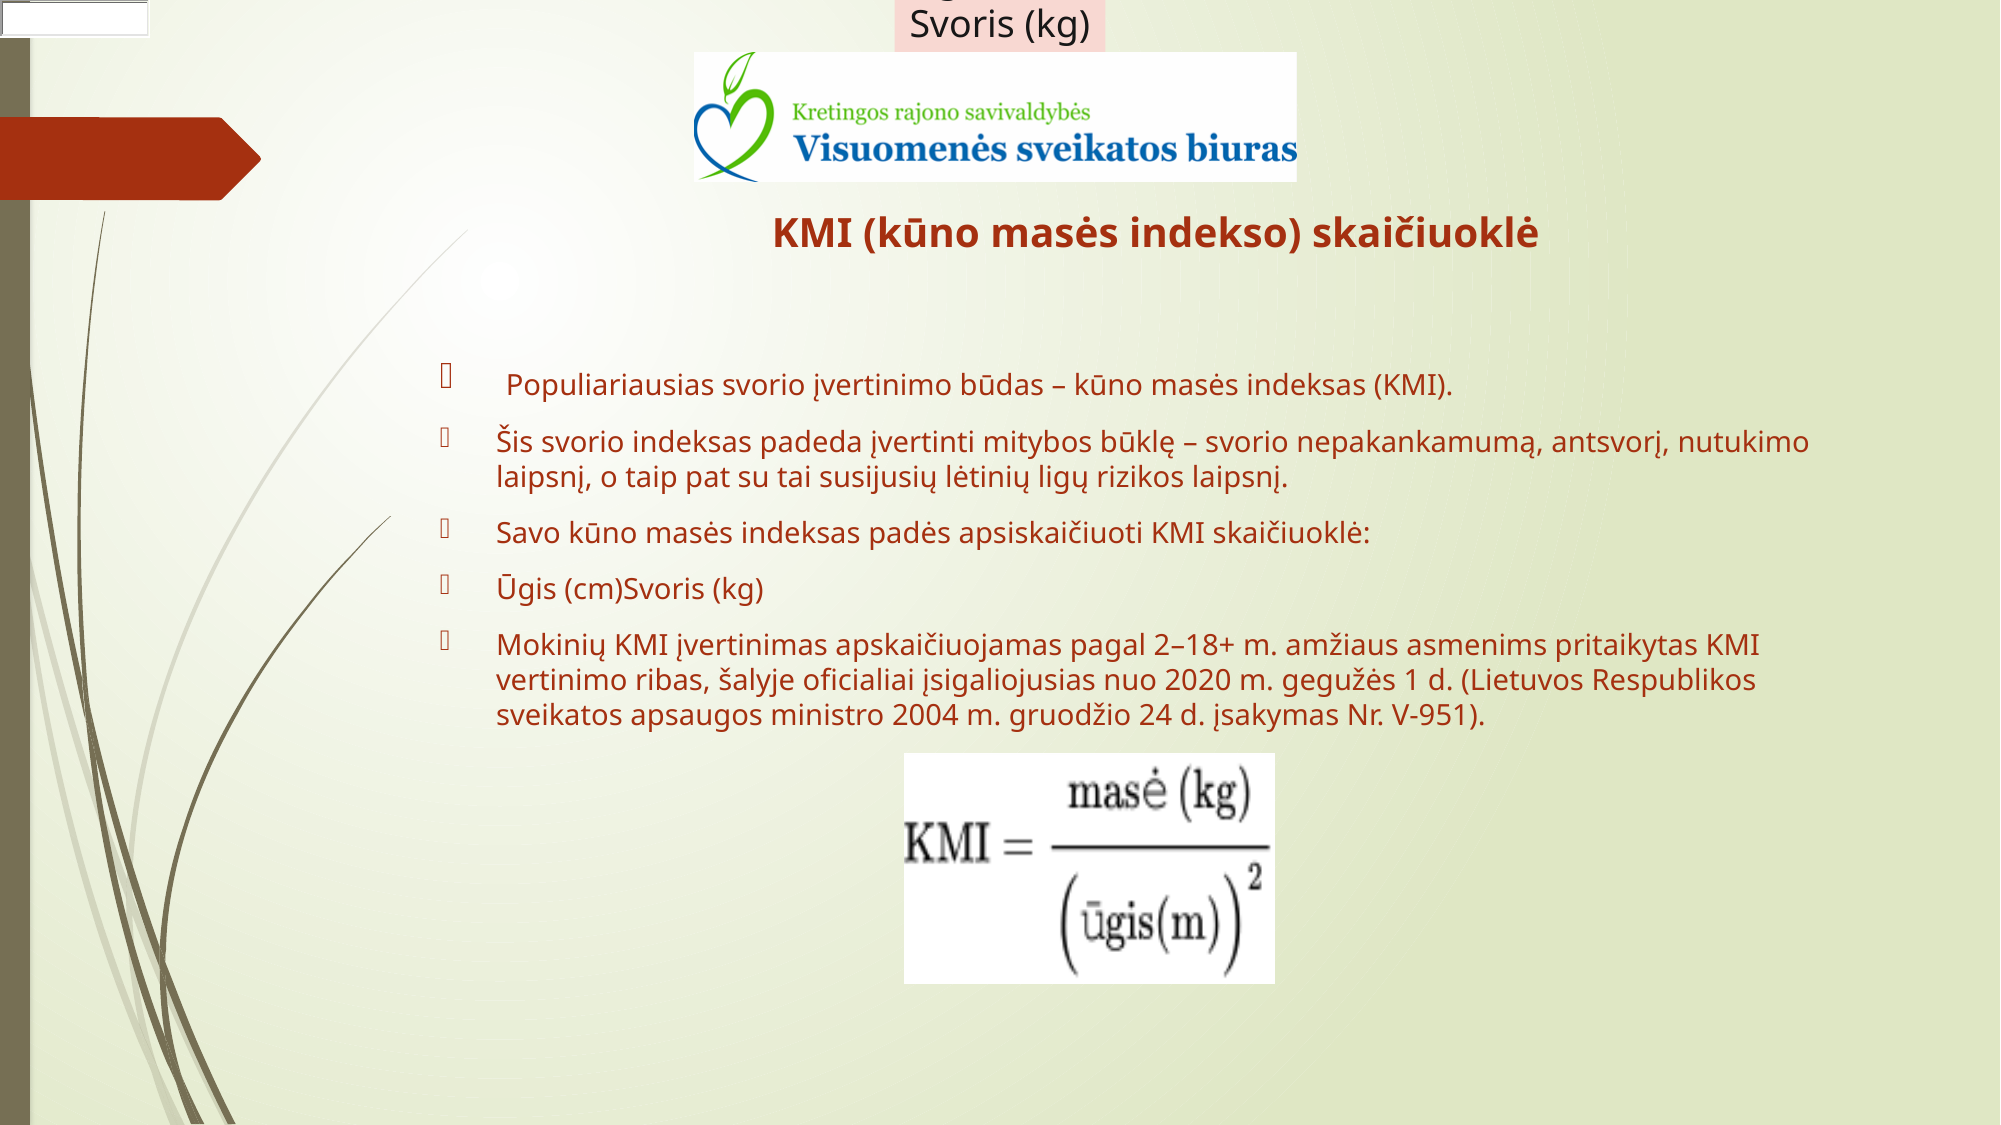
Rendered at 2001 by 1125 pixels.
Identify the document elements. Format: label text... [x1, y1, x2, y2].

picture [694, 52, 1298, 183]
picture [903, 753, 1276, 985]
text_box Ūgis (cm) Svoris (kg) [894, 0, 1106, 52]
title KMI (kūno masės indekso) skaičiuoklė [425, 102, 1888, 313]
list Populiariausias svorio įvertinimo būdas – kūno masės indeksas (KMI). Šis svorio indeksas padeda įvertinti mitybos būklę – svorio nepakankamumą, antsvorį, nutukimo laipsnį, o taip pat su tai susijusių lėtinių ligų rizikos laipsnį. Savo kūno masės indeksas padės apsiskaičiuoti KMI skaičiuoklė: Ūgis (cm)Svoris (kg) Mokinių KMI įvertinimas apskaičiuojamas pagal 2–18+ m. amžiaus asmenims pritaikytas KMI vertinimo ribas, šalyje oficialiai įsigaliojusias nuo 2020 m. gegužės 1 d. (Lietuvos Respublikos sveikatos apsaugos ministro 2004 m. gruodžio 24 d. įsakymas Nr. V-951). [424, 350, 1888, 970]
